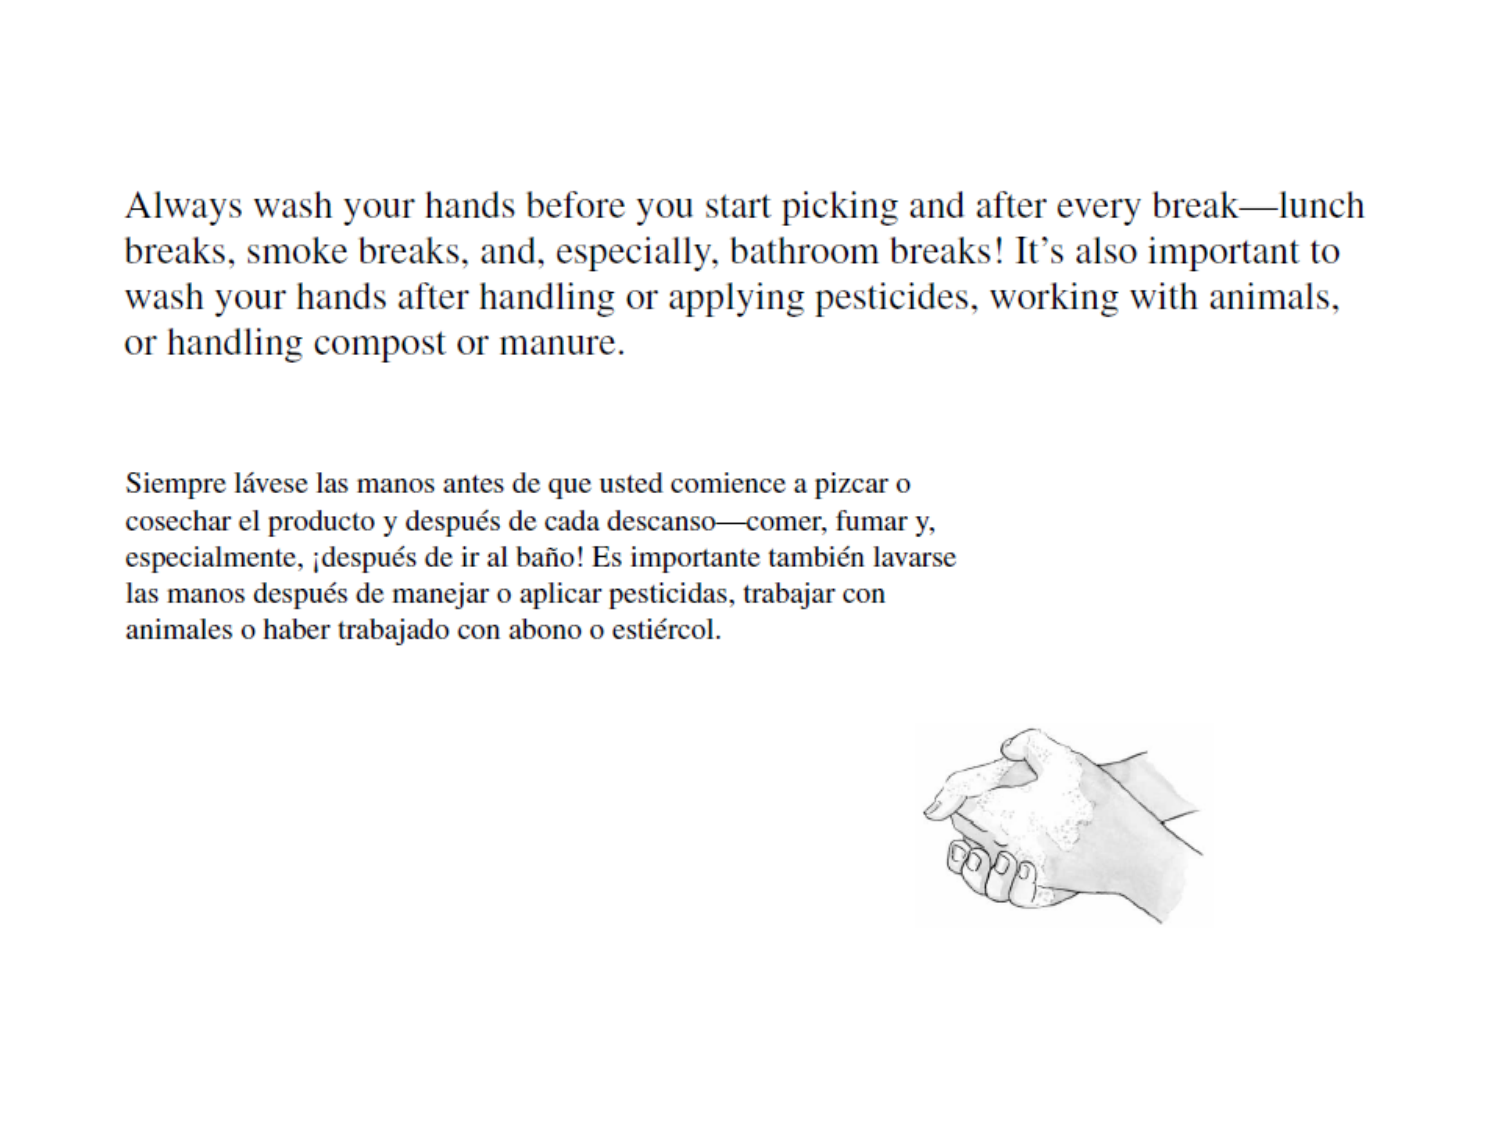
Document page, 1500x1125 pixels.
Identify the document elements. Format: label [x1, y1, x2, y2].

picture [105, 174, 1394, 388]
picture [105, 449, 994, 688]
picture [891, 696, 1249, 943]
